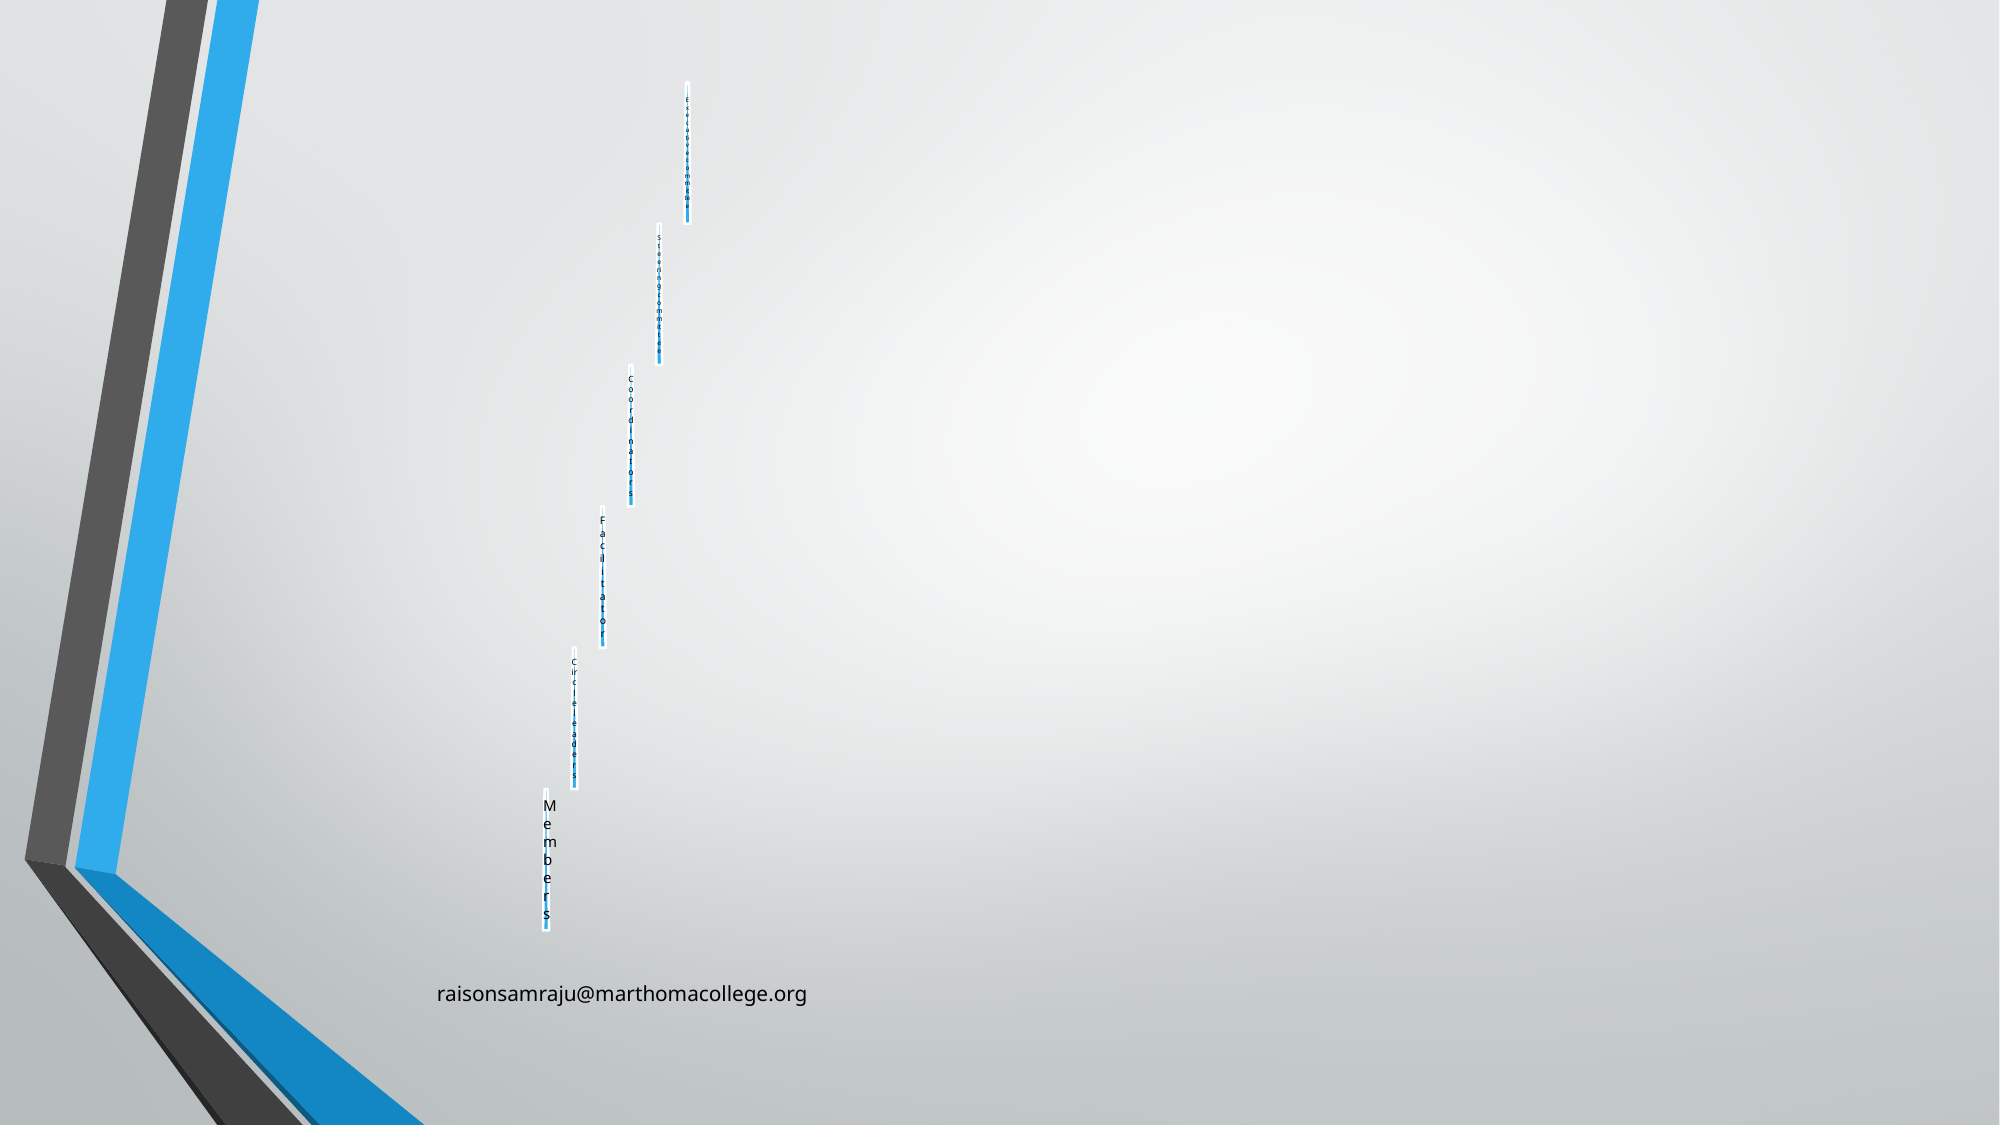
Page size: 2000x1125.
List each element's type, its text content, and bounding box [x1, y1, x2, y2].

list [243, 101, 1887, 951]
footer raisonsamraju@marthomacollege.org [421, 965, 1584, 1025]
